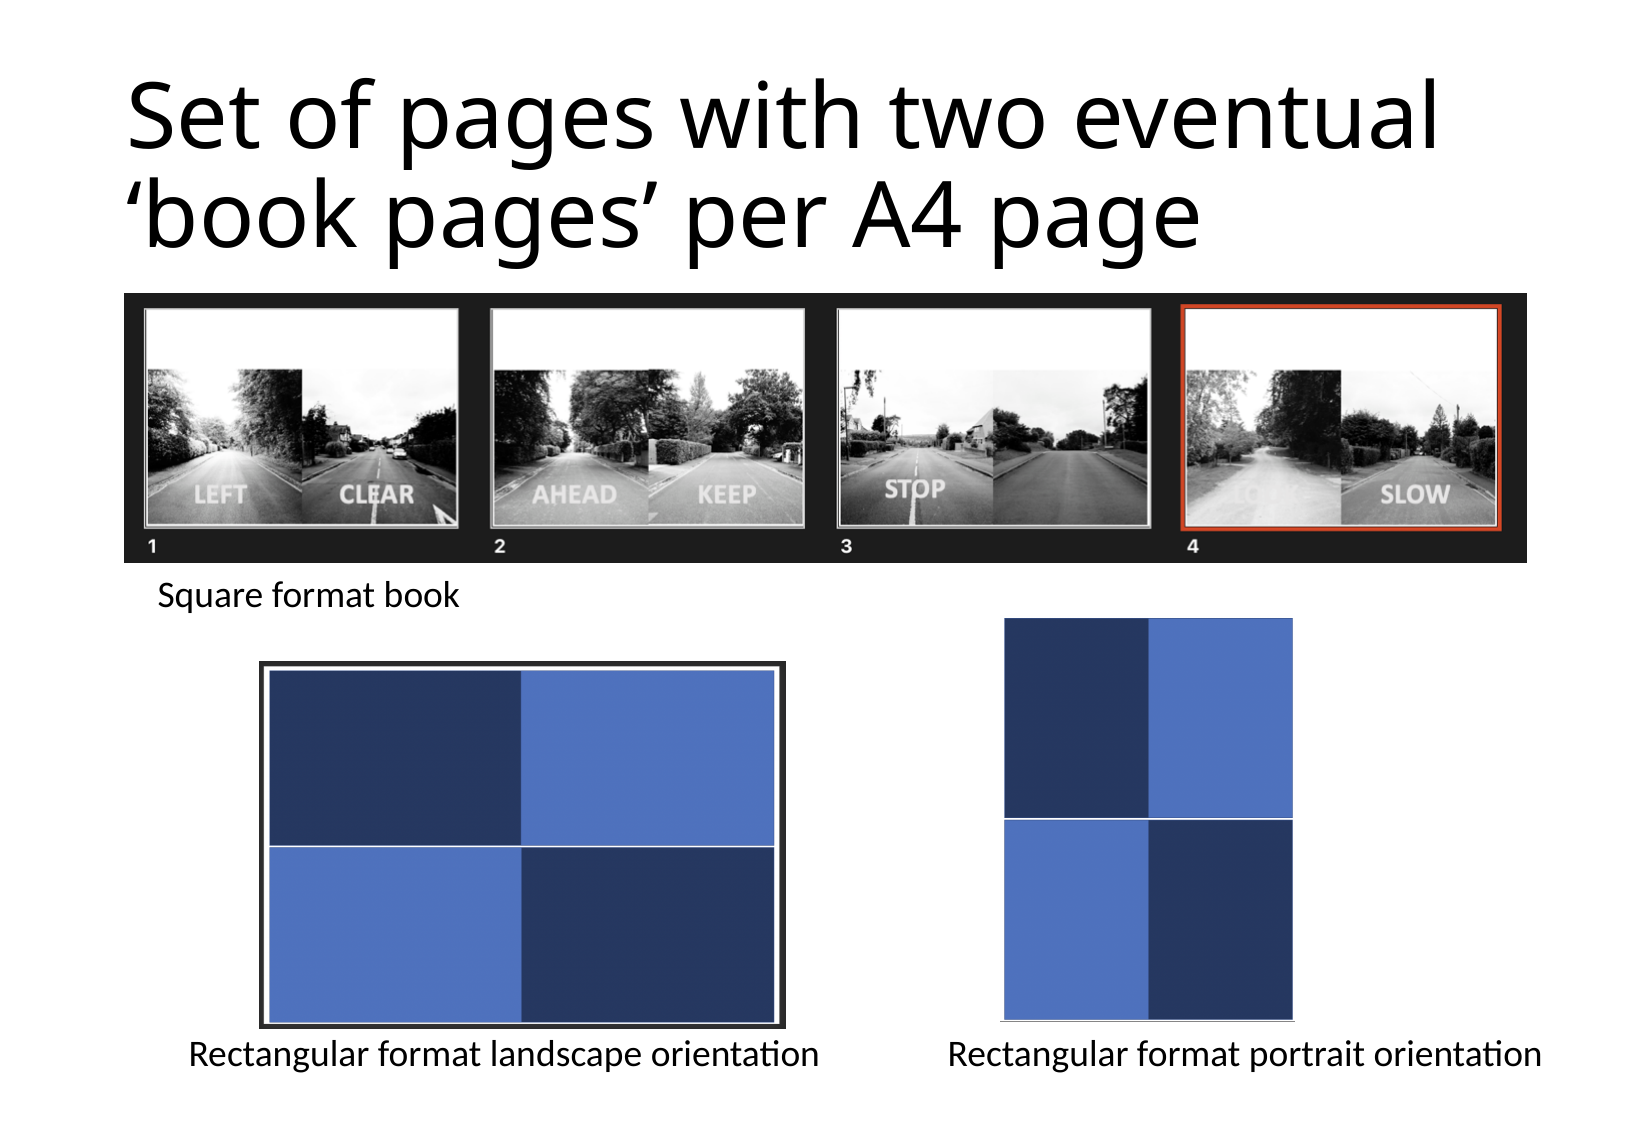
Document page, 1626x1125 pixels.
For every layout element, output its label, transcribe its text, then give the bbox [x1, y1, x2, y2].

text_box Rectangular format portrait orientation [932, 1021, 1559, 1125]
picture [1000, 615, 1295, 1022]
picture [259, 661, 786, 1029]
title Set of pages with two eventual ‘book pages’ per A4 page [111, 59, 1514, 278]
text_box Rectangular format landscape orientation [173, 1021, 836, 1082]
text_box Square format book [142, 563, 476, 623]
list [124, 293, 1527, 563]
